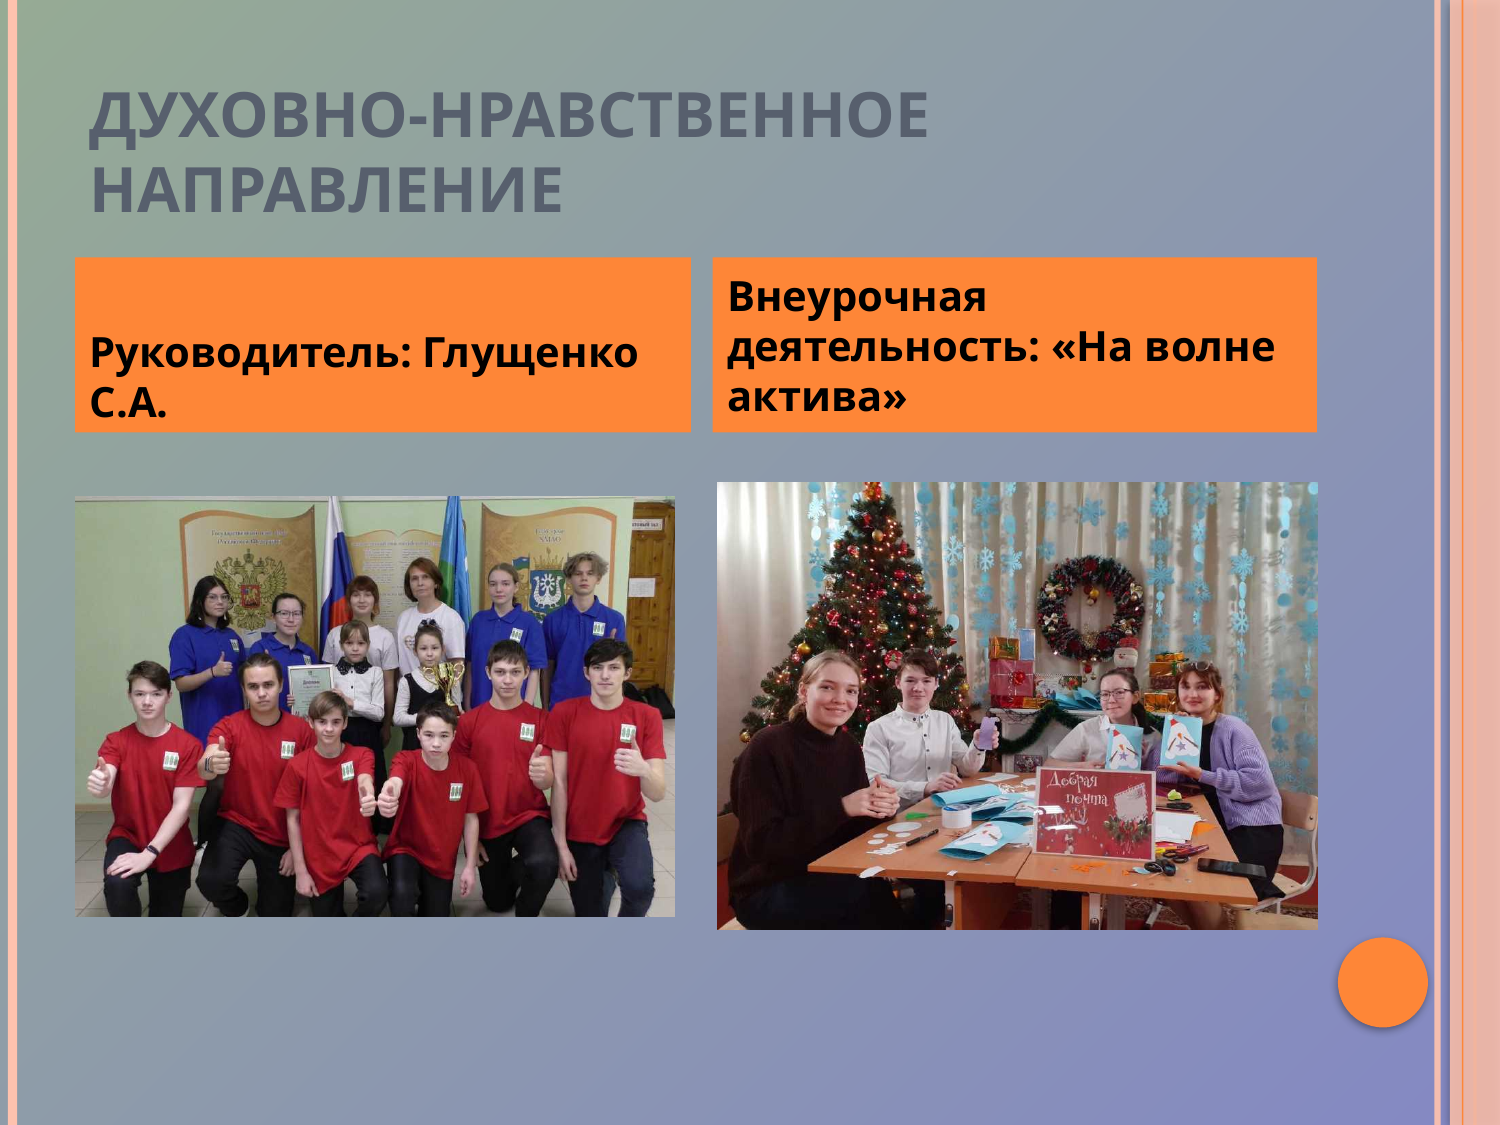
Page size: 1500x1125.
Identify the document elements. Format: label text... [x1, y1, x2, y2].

list Руководитель: Глущенко С.А. [75, 257, 691, 433]
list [74, 495, 676, 917]
title Духовно-нравственное направление [75, 44, 1313, 233]
list Внеурочная деятельность: «На волне актива» [712, 257, 1317, 433]
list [716, 482, 1318, 931]
